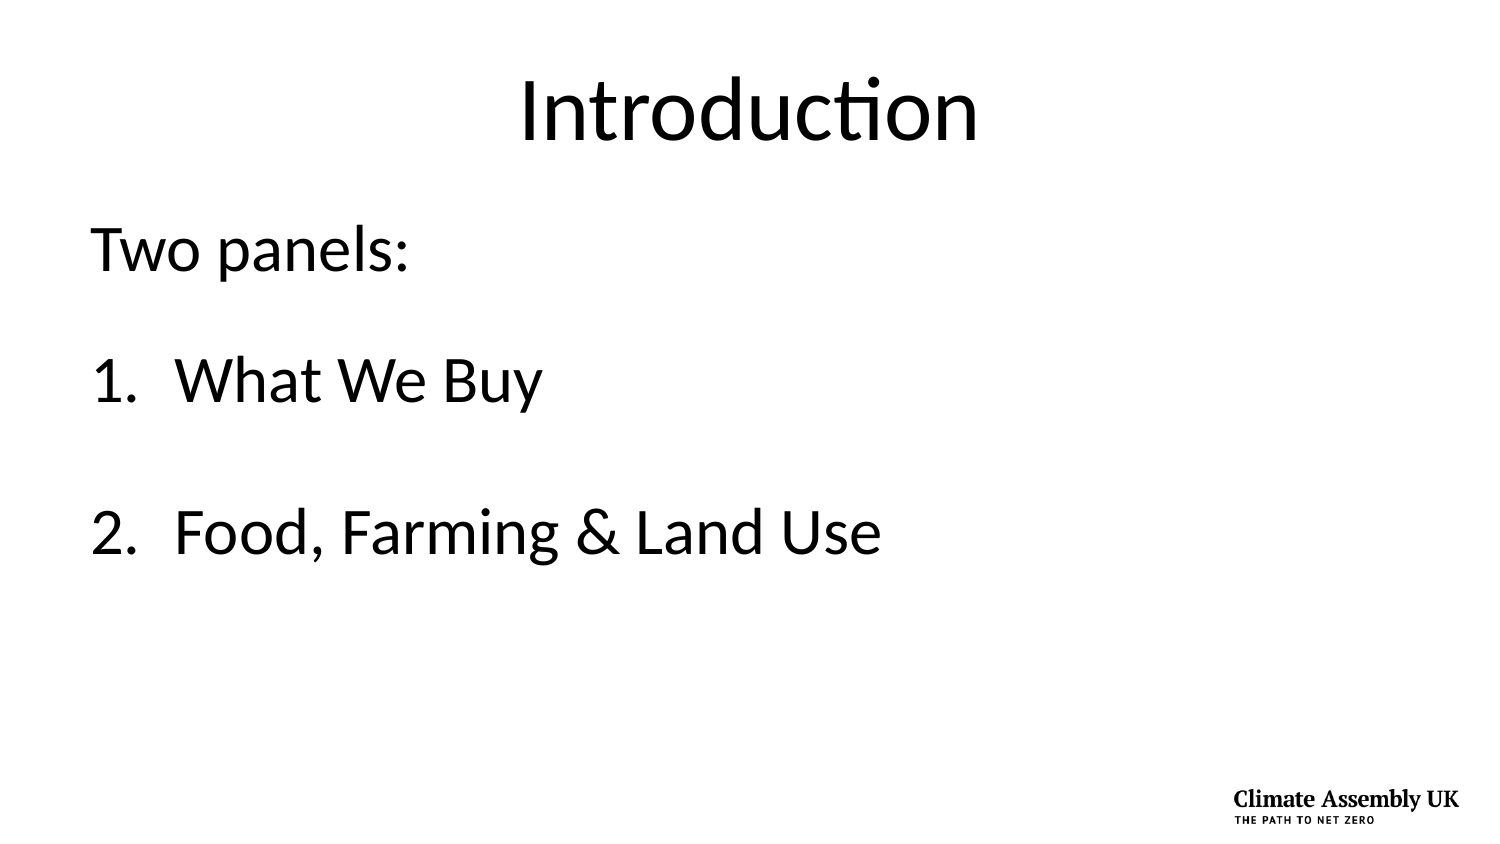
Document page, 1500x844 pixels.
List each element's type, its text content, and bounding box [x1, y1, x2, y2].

title Introduction [75, 33, 1425, 175]
list Two panels: What We Buy Food, Farming & Land Use [75, 196, 1425, 754]
picture [1234, 789, 1459, 824]
